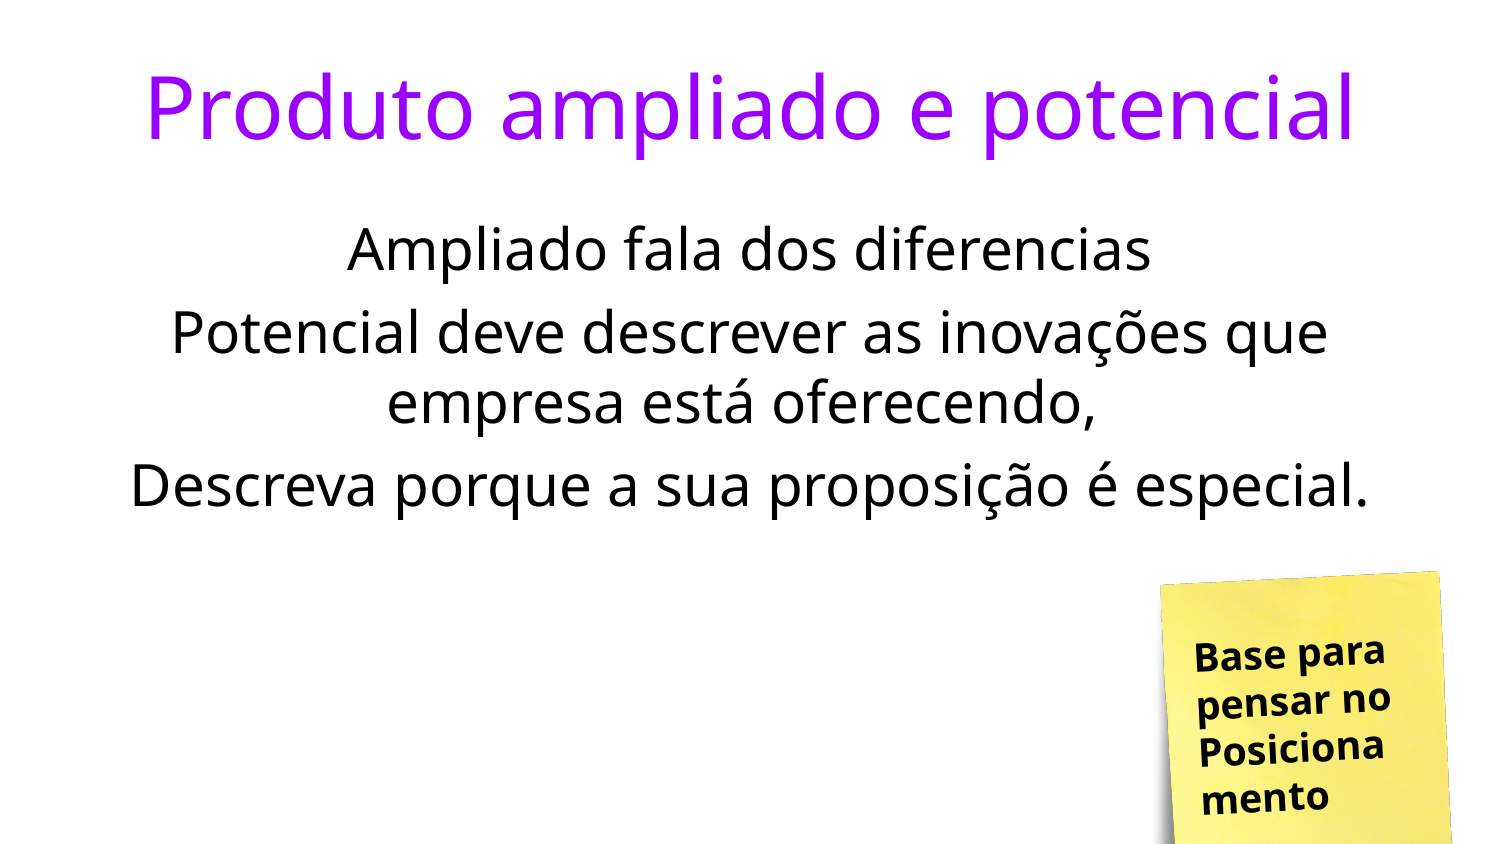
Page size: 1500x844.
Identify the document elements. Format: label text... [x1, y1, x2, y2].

title Produto ampliado e potencial [75, 33, 1425, 175]
picture [1118, 541, 1495, 844]
list Ampliado fala dos diferencias Potencial deve descrever as inovações que empresa está oferecendo, Descreva porque a sua proposição é especial. [75, 196, 1425, 754]
